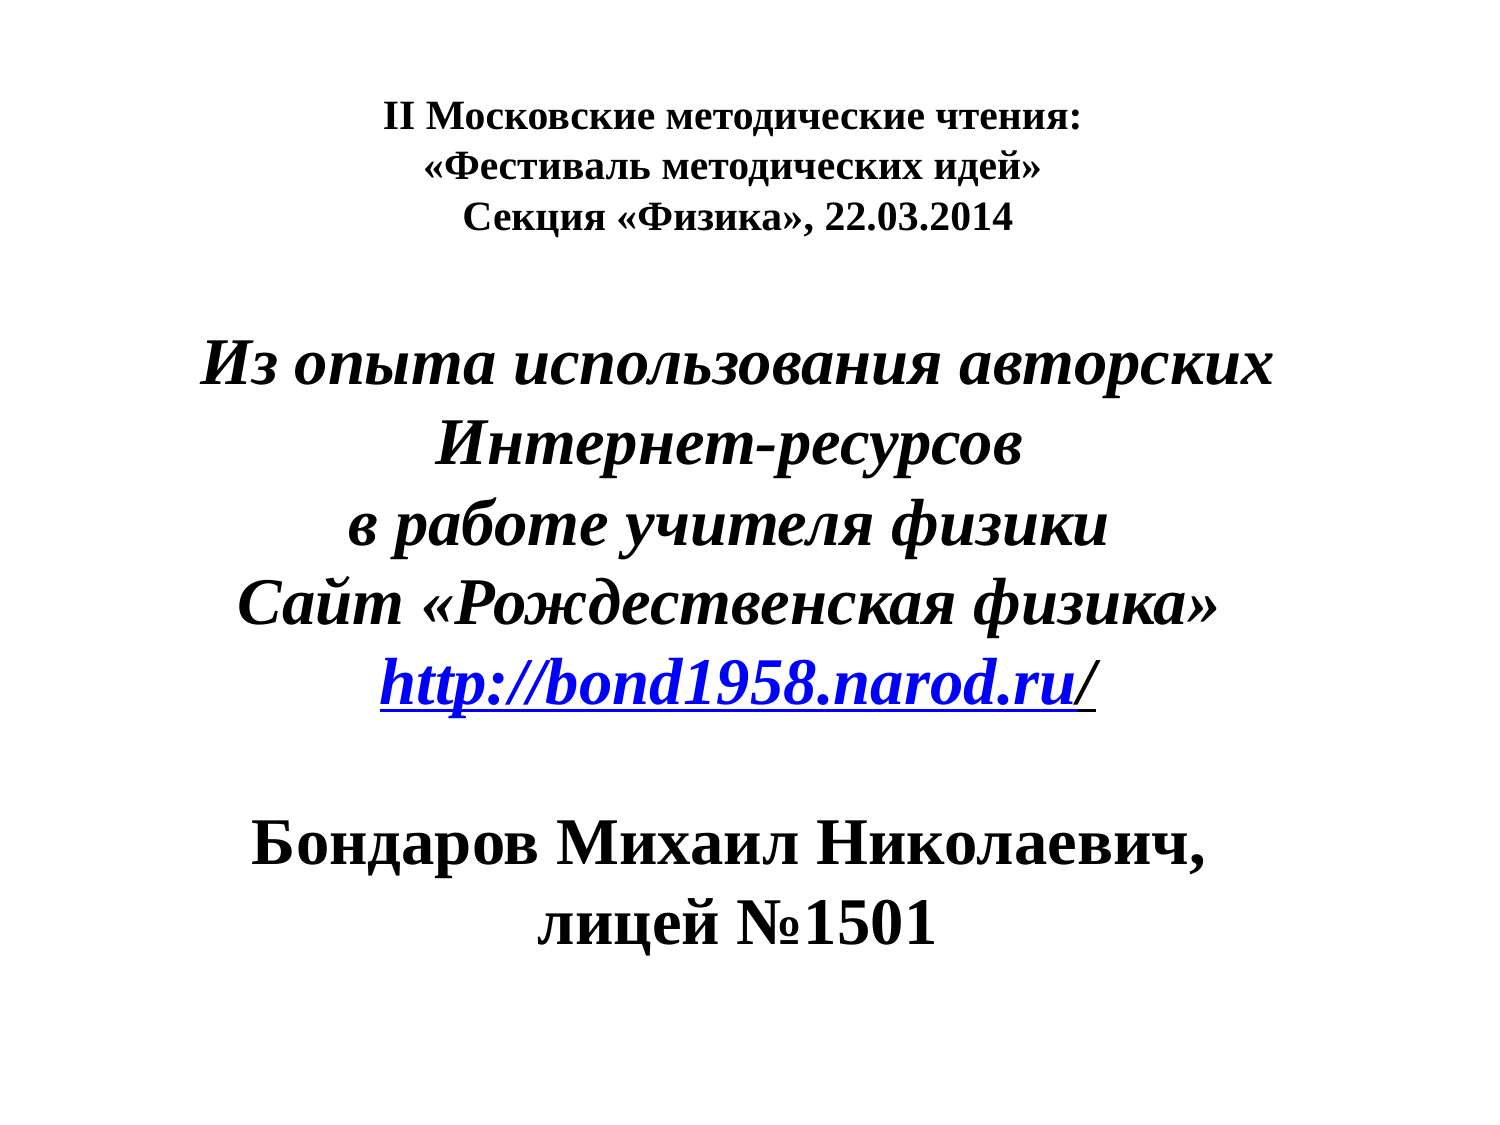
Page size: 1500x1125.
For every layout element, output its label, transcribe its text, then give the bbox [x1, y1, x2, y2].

title II Московские методические чтения: «Фестиваль методических идей» Секция «Физика», 22.03.2014 Из опыта использования авторских Интернет-ресурсов в работе учителя физики Сайт «Рождественская физика» http://bond1958.narod.ru/ Бондаров Михаил Николаевич, лицей №1501 [88, 58, 1388, 988]
